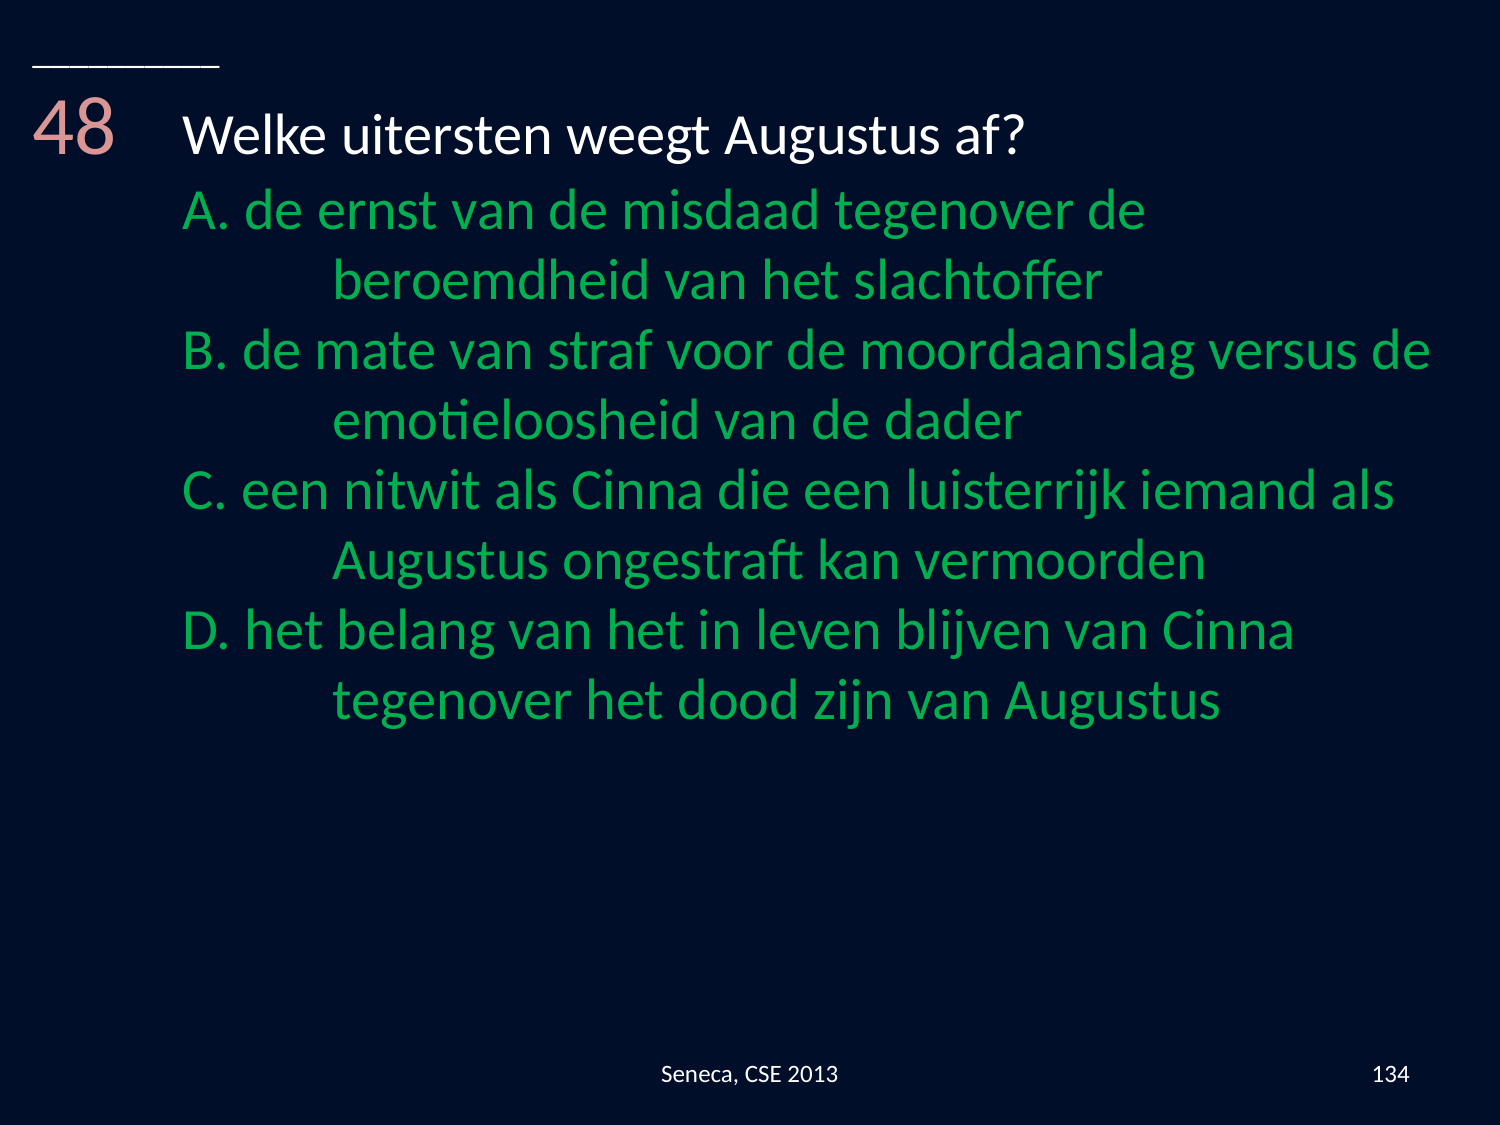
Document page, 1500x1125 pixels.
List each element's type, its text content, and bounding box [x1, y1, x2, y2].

text_box __________ 48 Welke uitersten weegt Augustus af? A. de ernst van de misdaad tegenover de beroemdheid van het slachtoffer B. de mate van straf voor de moordaanslag versus de emotieloosheid van de dader C. een nitwit als Cinna die een luisterrijk iemand als Augustus ongestraft kan vermoorden D. het belang van het in leven blijven van Cinna tegenover het dood zijn van Augustus [17, 19, 1471, 739]
footer Seneca, CSE 2013 [512, 1042, 988, 1103]
slide_number 134 [1074, 1042, 1425, 1103]
